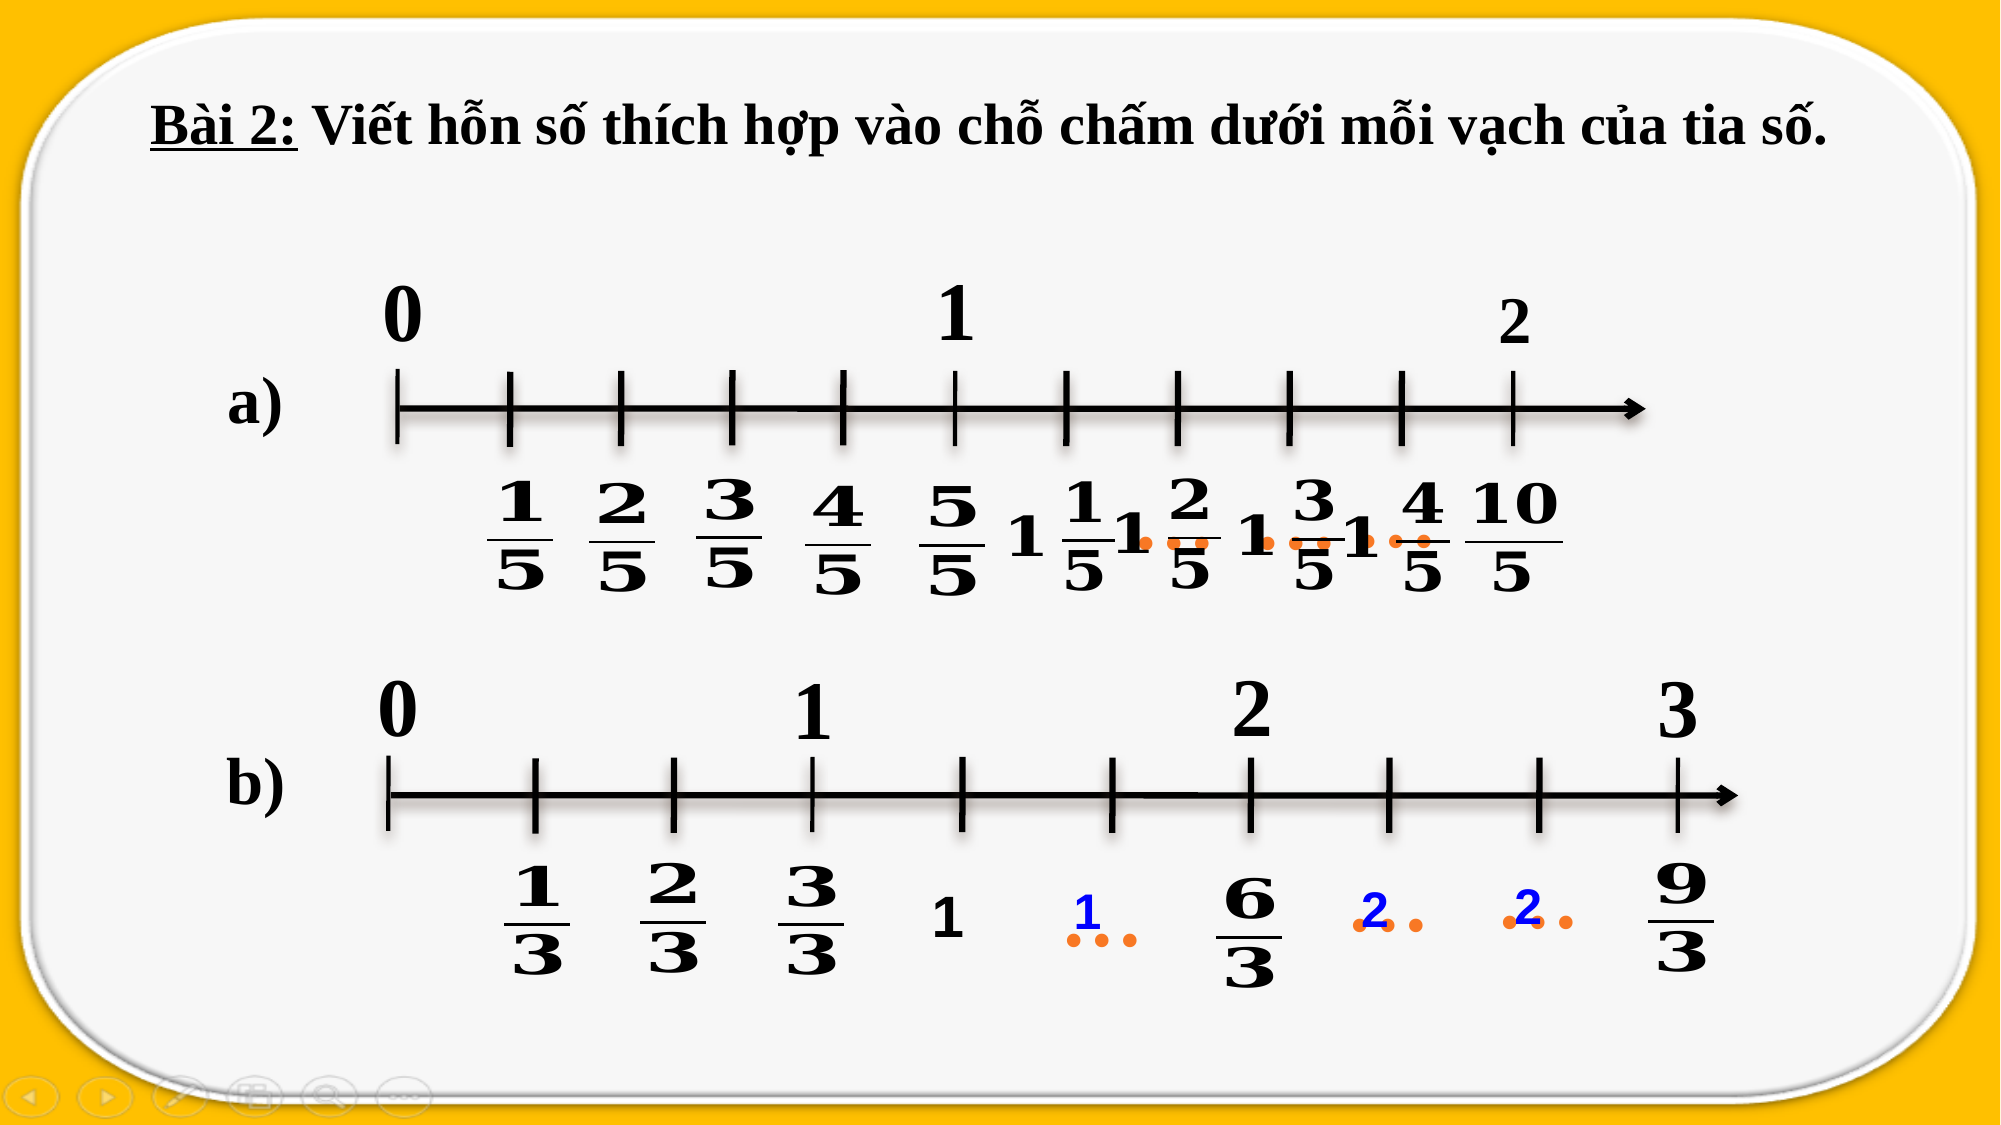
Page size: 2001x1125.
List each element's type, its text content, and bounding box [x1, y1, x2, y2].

text_box 1 [777, 648, 997, 753]
text_box 1 [920, 249, 1140, 365]
text_box … [1339, 465, 1478, 572]
text_box … [1239, 465, 1427, 574]
text_box 0 [367, 250, 587, 366]
text_box 0 [362, 645, 582, 761]
text_box Bài 2: Viết hỗn số thích hợp vào chỗ chấm dưới mỗi vạch của tia số. [135, 52, 1900, 190]
text_box … [1331, 852, 1481, 956]
text_box 2 [1216, 645, 1436, 753]
text_box 2 [1483, 270, 1578, 365]
text_box … [1117, 465, 1239, 574]
text_box … [1481, 852, 1612, 1053]
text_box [396, 368, 1647, 448]
picture [0, 0, 2001, 1125]
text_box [387, 755, 1739, 834]
text_box a) [213, 349, 325, 444]
text_box 3 [1643, 646, 1863, 762]
text_box b) [212, 730, 306, 905]
text_box … [1045, 855, 1204, 971]
